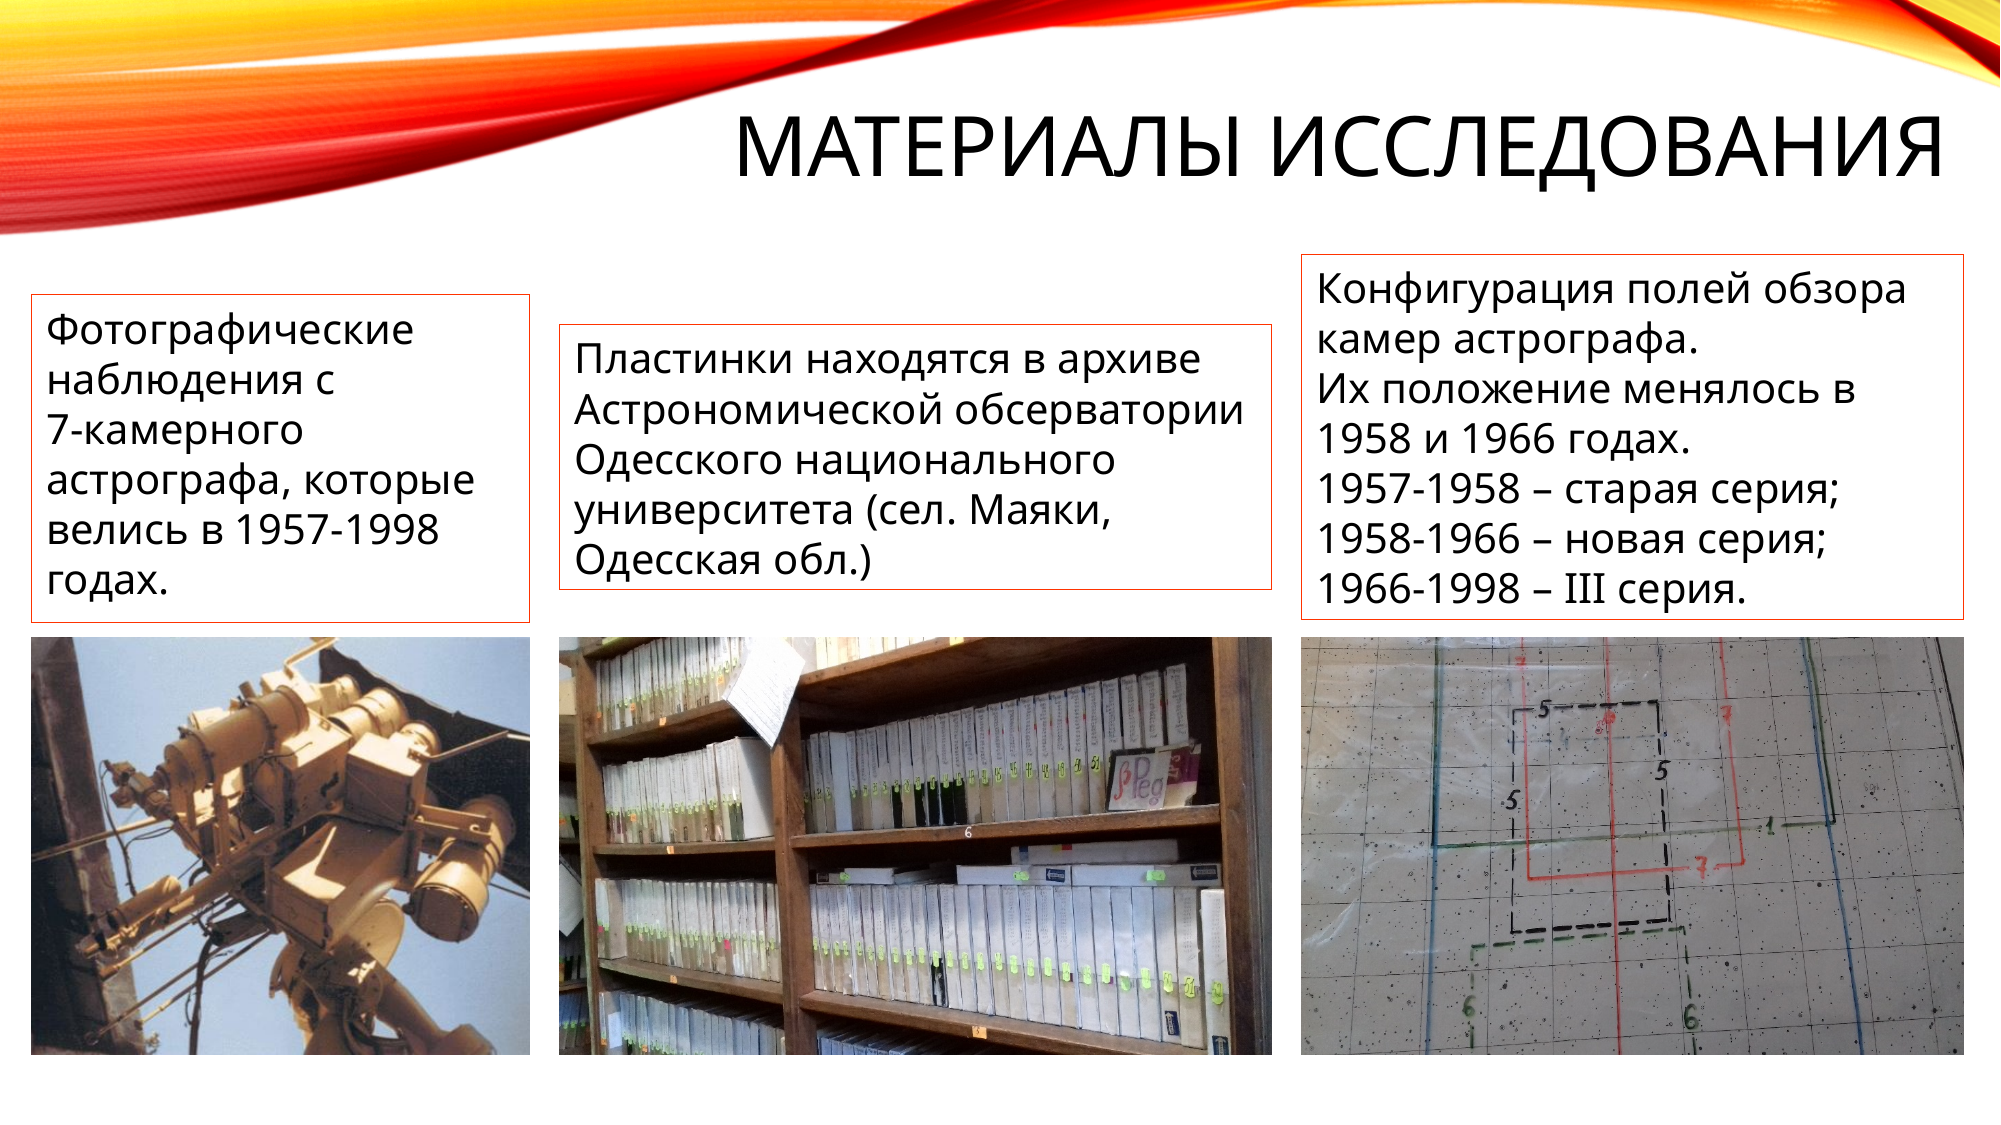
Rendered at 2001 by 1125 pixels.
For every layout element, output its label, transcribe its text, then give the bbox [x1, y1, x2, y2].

title Материалы исследования [663, 43, 1964, 256]
picture [30, 636, 531, 1055]
text_box Пластинки находятся в архиве Астрономической обсерватории Одесского национального университета (сел. Маяки, Одесская обл.) [559, 324, 1272, 590]
list Фотографические наблюдения с 7-камерного астрографа, которые велись в 1957-1998 годах. [31, 294, 530, 623]
picture [1301, 637, 1964, 1056]
picture [559, 636, 1273, 1055]
text_box Конфигурация полей обзора камер астрографа. Их положение менялось в 1958 и 1966 годах. 1957-1958 – старая серия; 1958-1966 – новая серия; 1966-1998 – ІІІ серия. [1301, 254, 1964, 620]
picture [0, 0, 2000, 237]
